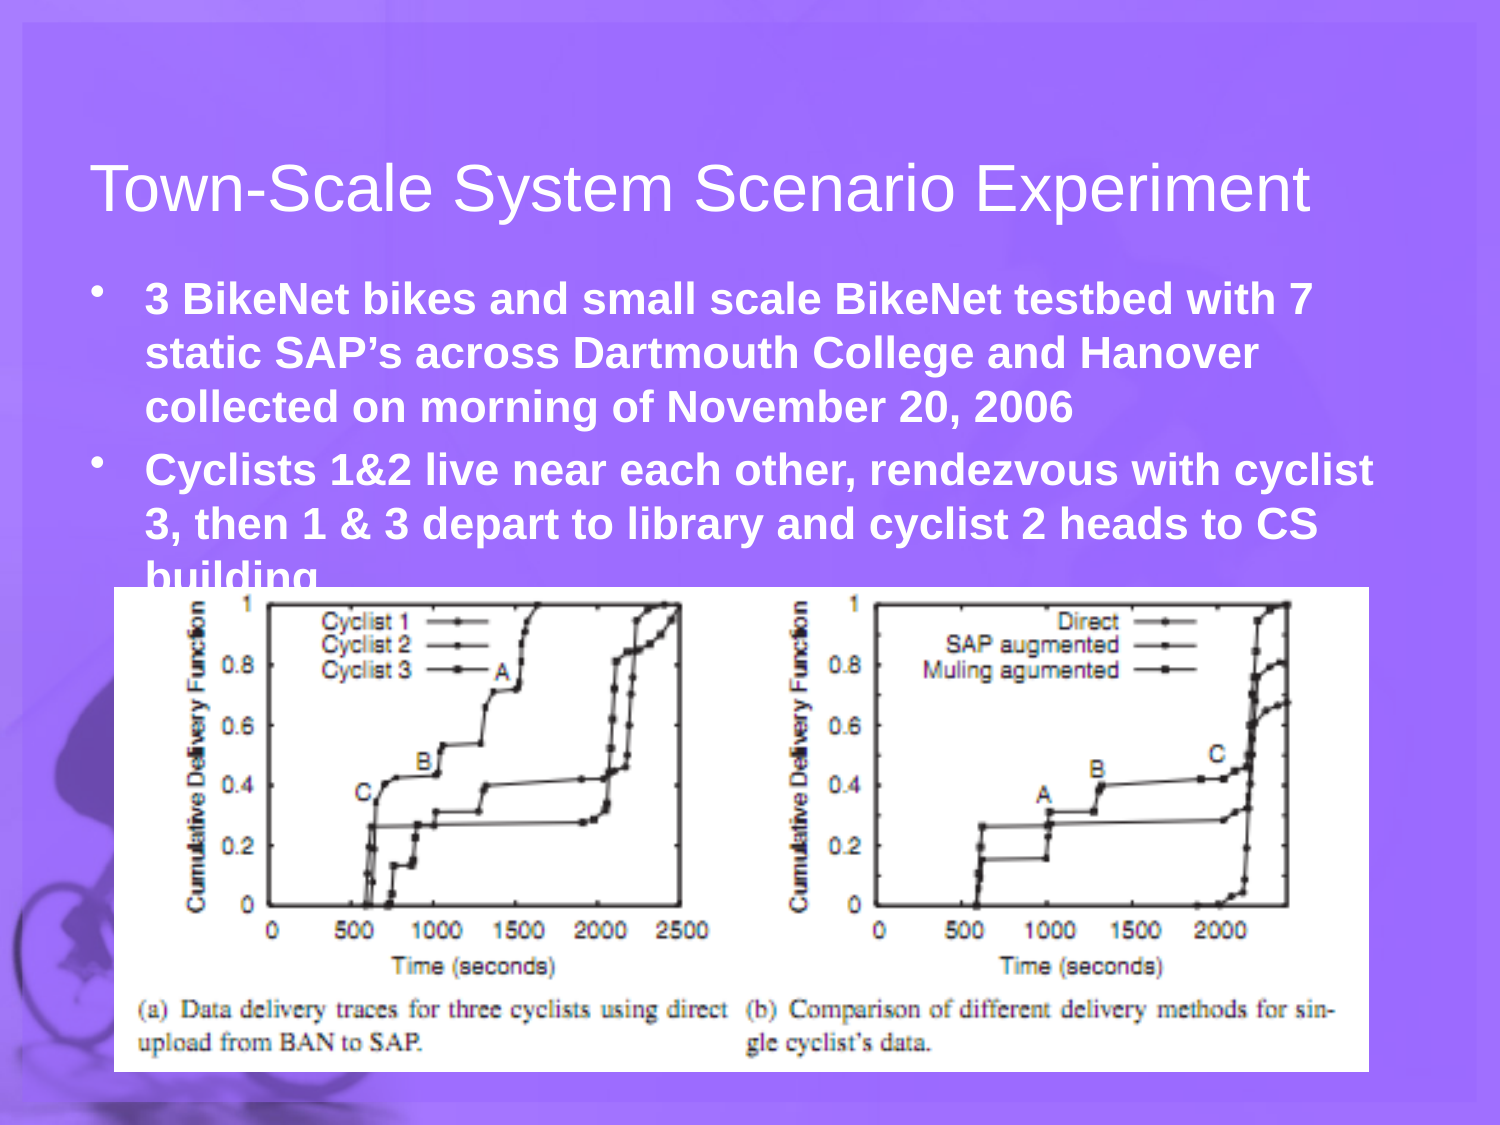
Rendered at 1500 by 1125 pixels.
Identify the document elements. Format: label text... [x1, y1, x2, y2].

title Town-Scale System Scenario Experiment [74, 44, 1425, 233]
picture [0, 0, 1500, 1125]
list 3 BikeNet bikes and small scale BikeNet testbed with 7 static SAP’s across Dartmouth College and Hanover collected on morning of November 20, 2006 Cyclists 1&2 live near each other, rendezvous with cyclist 3, then 1 & 3 depart to library and cyclist 2 heads to CS building [74, 262, 1426, 613]
